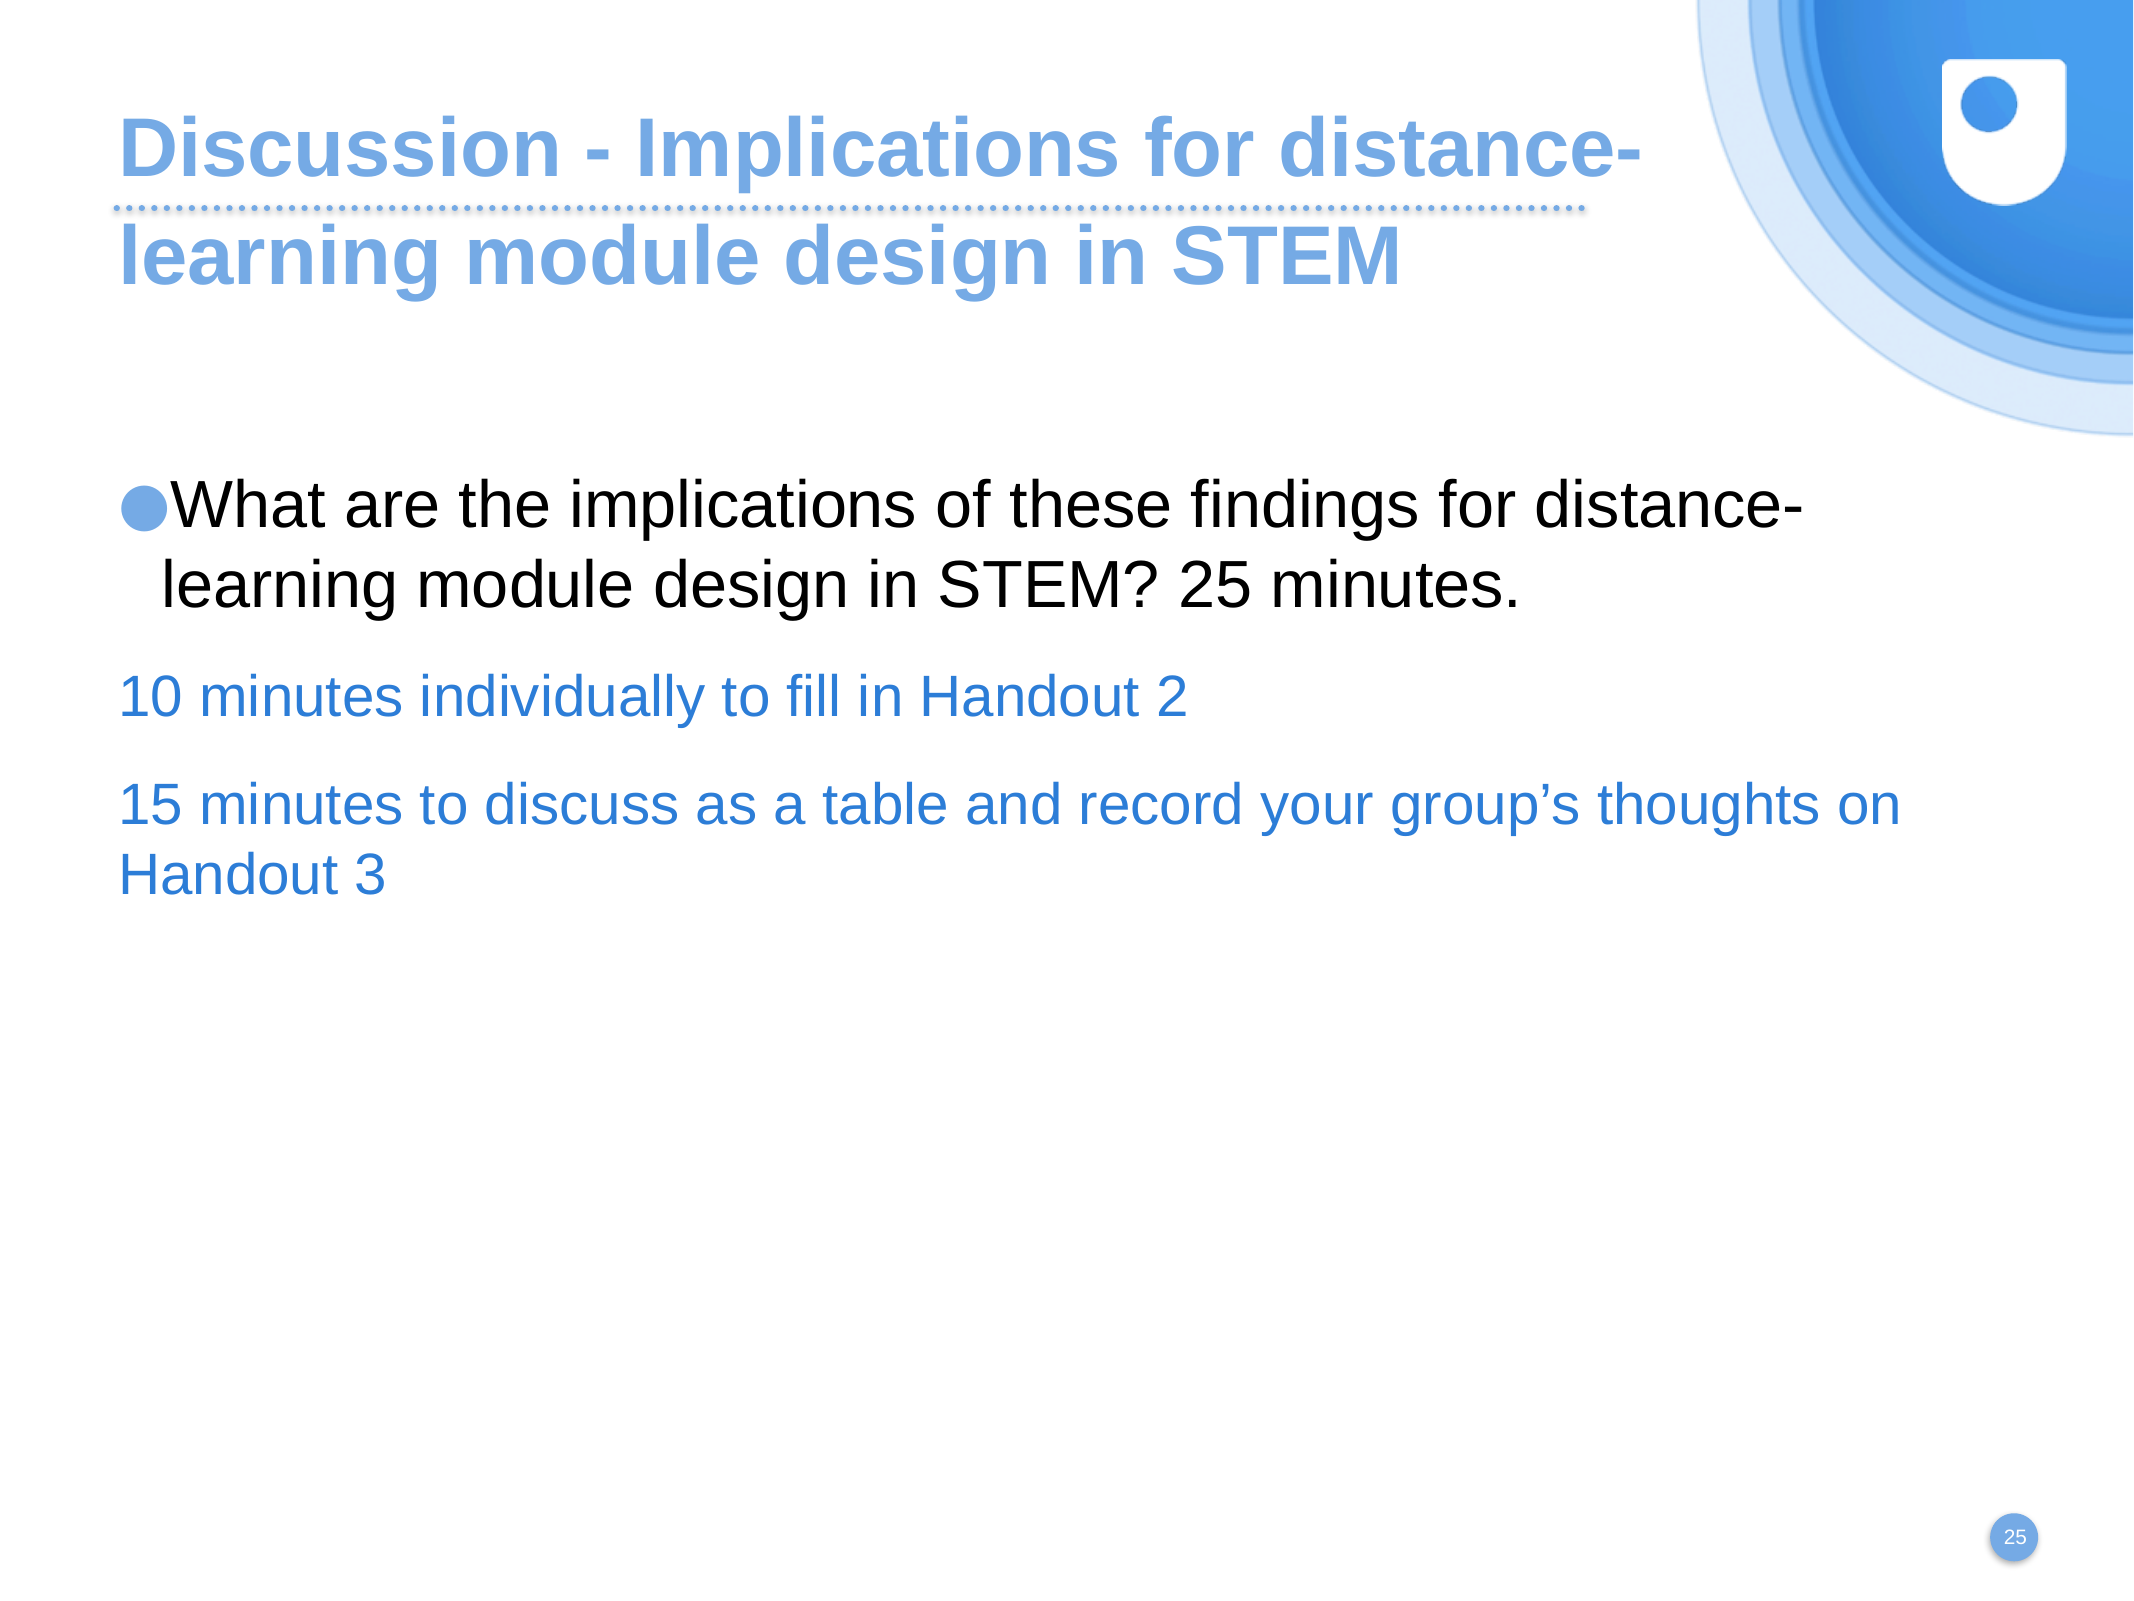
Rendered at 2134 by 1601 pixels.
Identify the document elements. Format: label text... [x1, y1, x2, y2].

title Discussion - Implications for distance-learning module design in STEM [118, 84, 1679, 338]
slide_number 25 [1974, 1493, 2057, 1579]
list What are the implications of these findings for distance-learning module design in STEM? 25 minutes. 10 minutes individually to fill in Handout 2 15 minutes to discuss as a table and record your group’s thoughts on Handout 3 [118, 461, 2018, 1468]
picture [1643, 0, 2134, 488]
